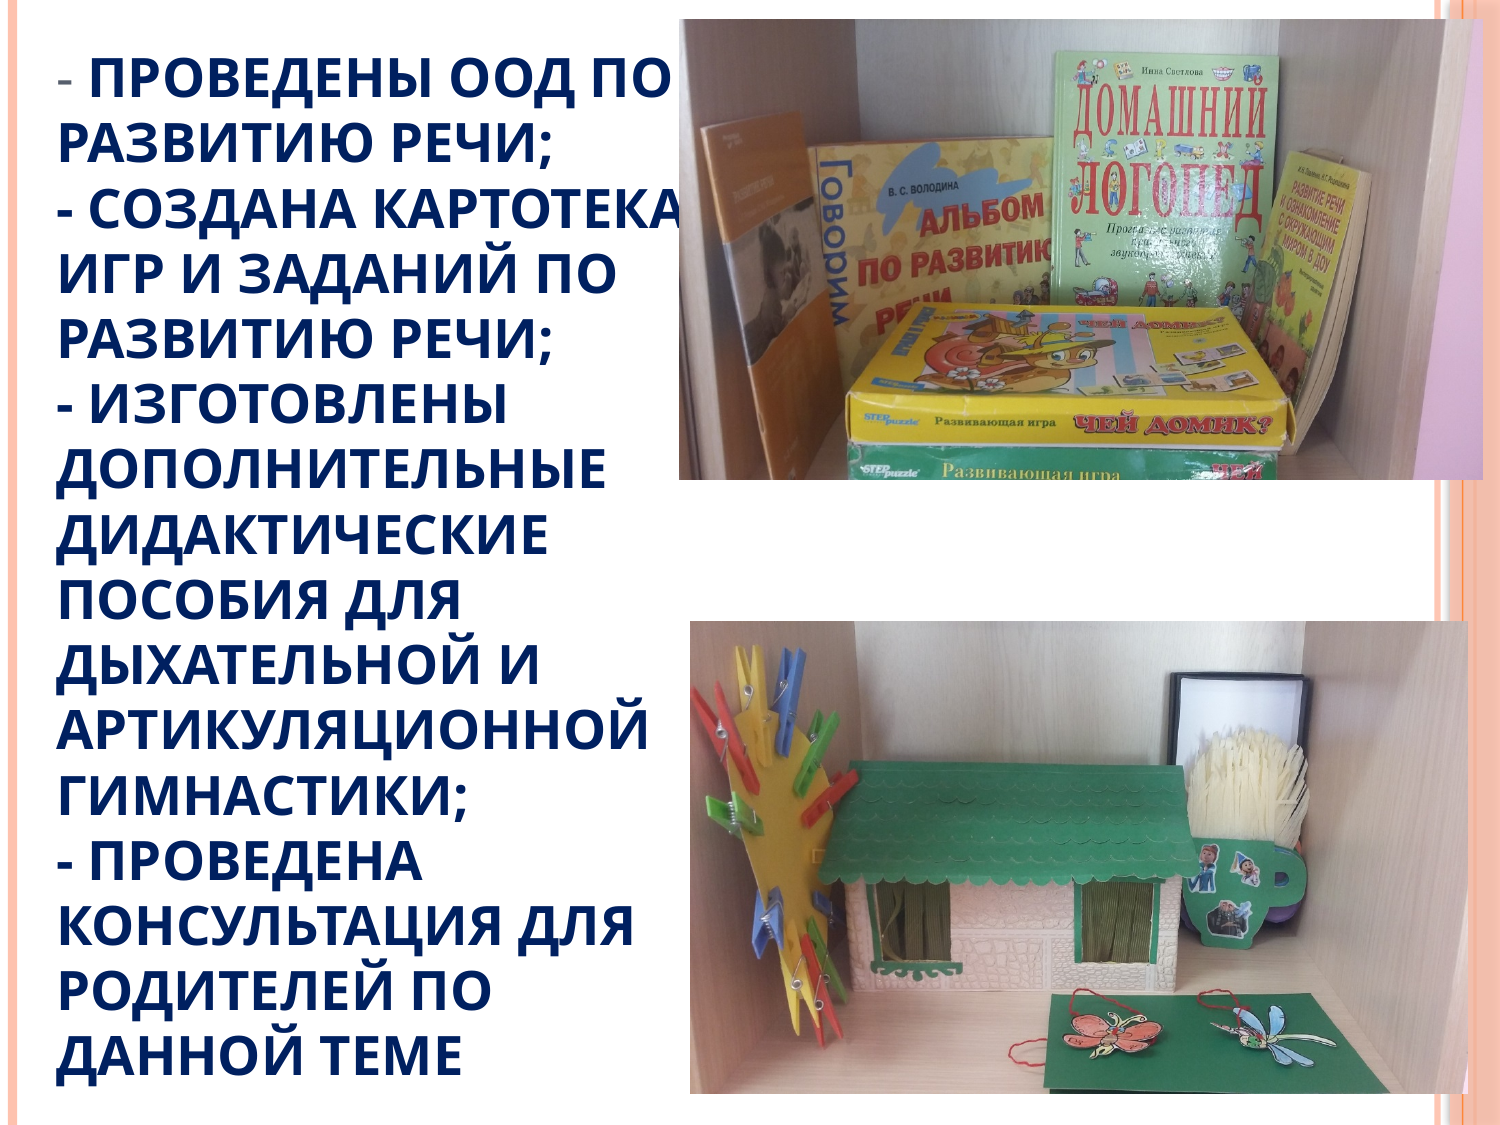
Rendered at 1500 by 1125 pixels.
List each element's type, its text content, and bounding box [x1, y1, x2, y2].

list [678, 18, 1483, 481]
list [690, 621, 1469, 1095]
title - Проведены ООД по развитию речи; - Создана картотека игр и заданий по развитию речи; - Изготовлены дополнительные дидактические пособия для дыхательной и артикуляционной гимнастики; - Проведена консультация для родителей по данной теме [41, 30, 762, 1094]
